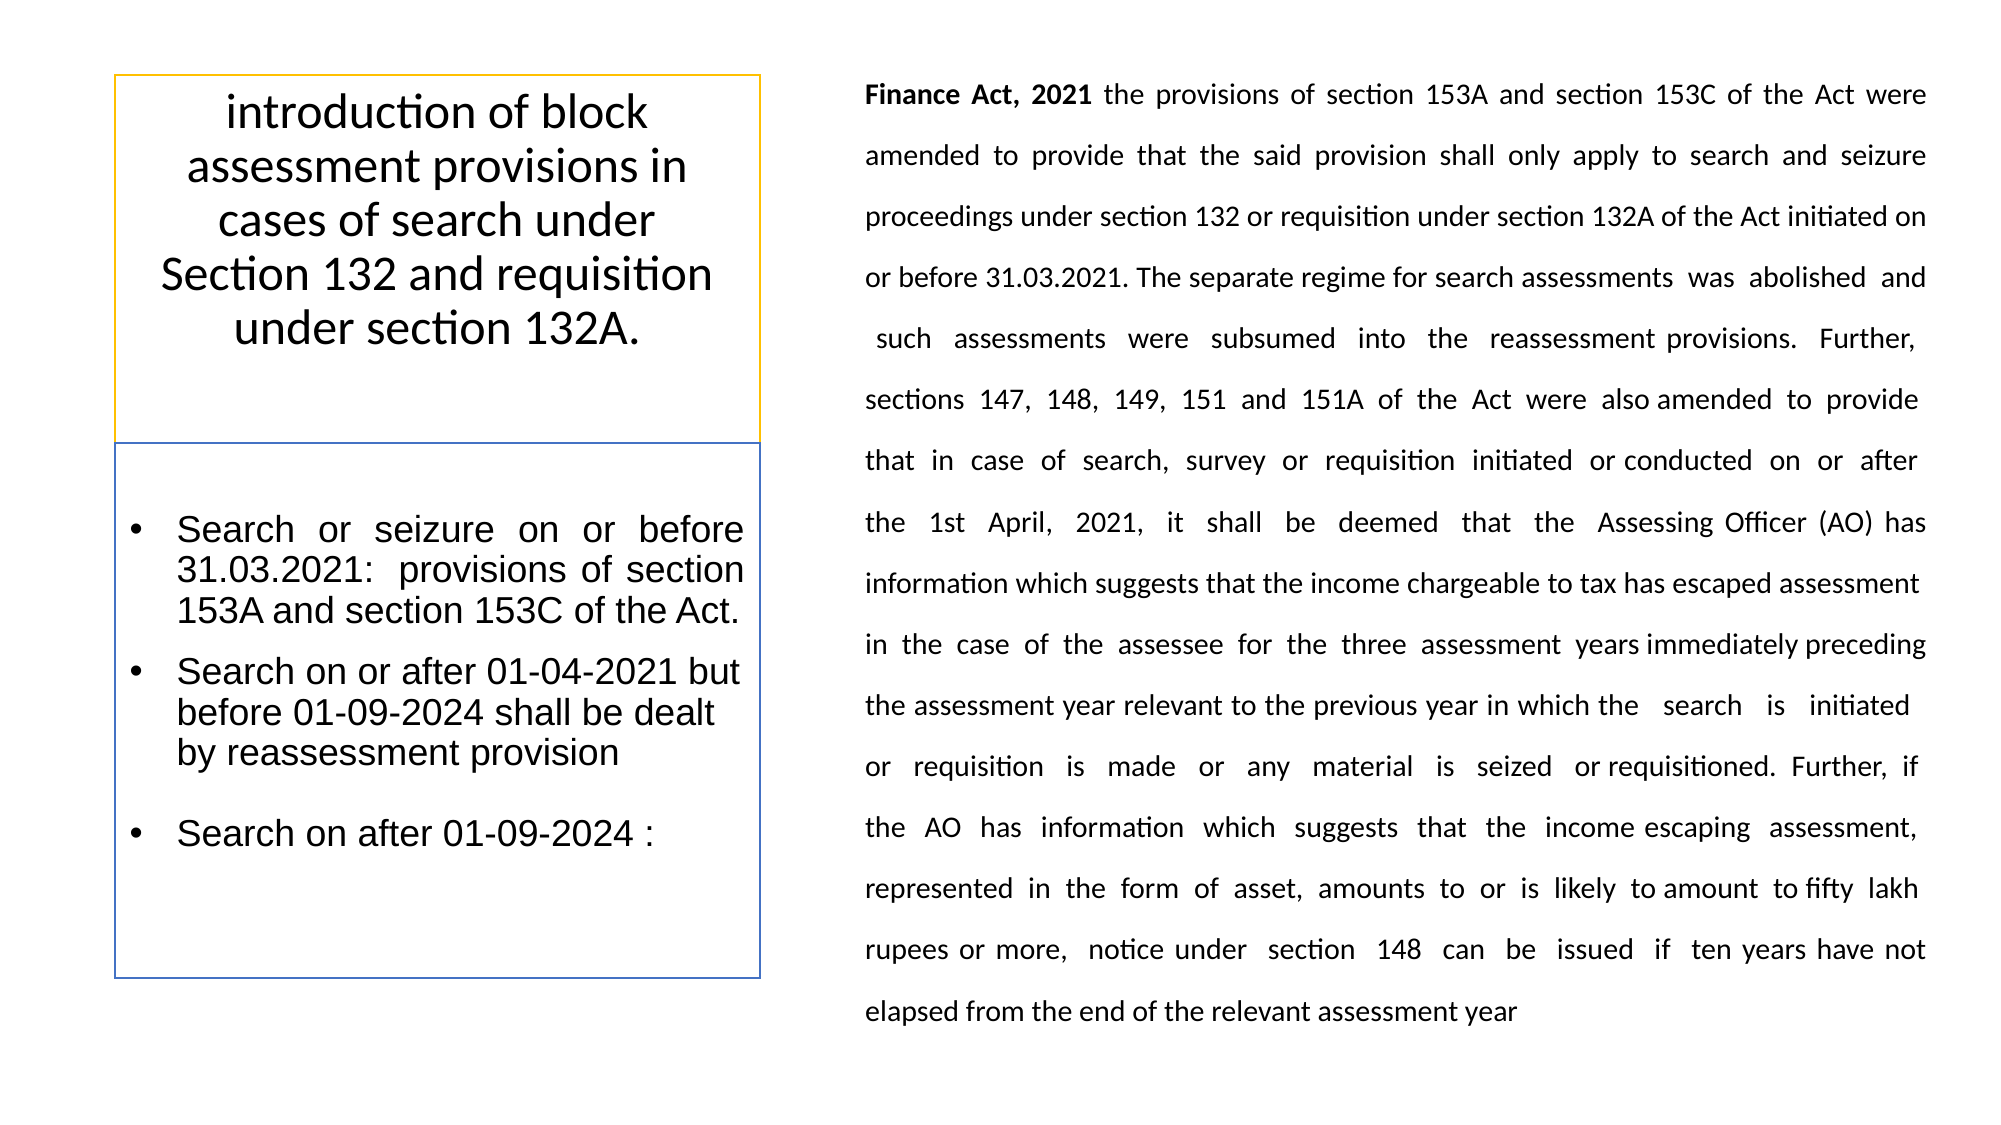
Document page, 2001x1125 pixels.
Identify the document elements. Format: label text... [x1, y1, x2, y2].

list Finance Act, 2021 the provisions of section 153A and section 153C of the Act were amended to provide that the said provision shall only apply to search and seizure proceedings under section 132 or requisition under section 132A of the Act initiated on or before 31.03.2021. The separate regime for search assessments was abolished and such assessments were subsumed into the reassessment provisions. Further, sections 147, 148, 149, 151 and 151A of the Act were also amended to provide that in case of search, survey or requisition initiated or conducted on or after the 1st April, 2021, it shall be deemed that the Assessing Officer (AO) has information which suggests that the income chargeable to tax has escaped assessment in the case of the assessee for the three assessment years immediately preceding the assessment year relevant to the previous year in which the search is initiated or requisition is made or any material is seized or requisitioned. Further, if the AO has information which suggests that the income escaping assessment, represented in the form of asset, amounts to or is likely to amount to fifty lakh rupees or more, notice under section 148 can be issued if ten years have not elapsed from the end of the relevant assessment year [850, 41, 1944, 1101]
title introduction of block assessment provisions in cases of search under Section 132 and requisition under section 132A. [114, 74, 761, 442]
list Search or seizure on or before 31.03.2021: provisions of section 153A and section 153C of the Act. Search on or after 01-04-2021 but before 01-09-2024 shall be dealt by reassessment provision Search on after 01-09-2024 : [114, 442, 761, 979]
